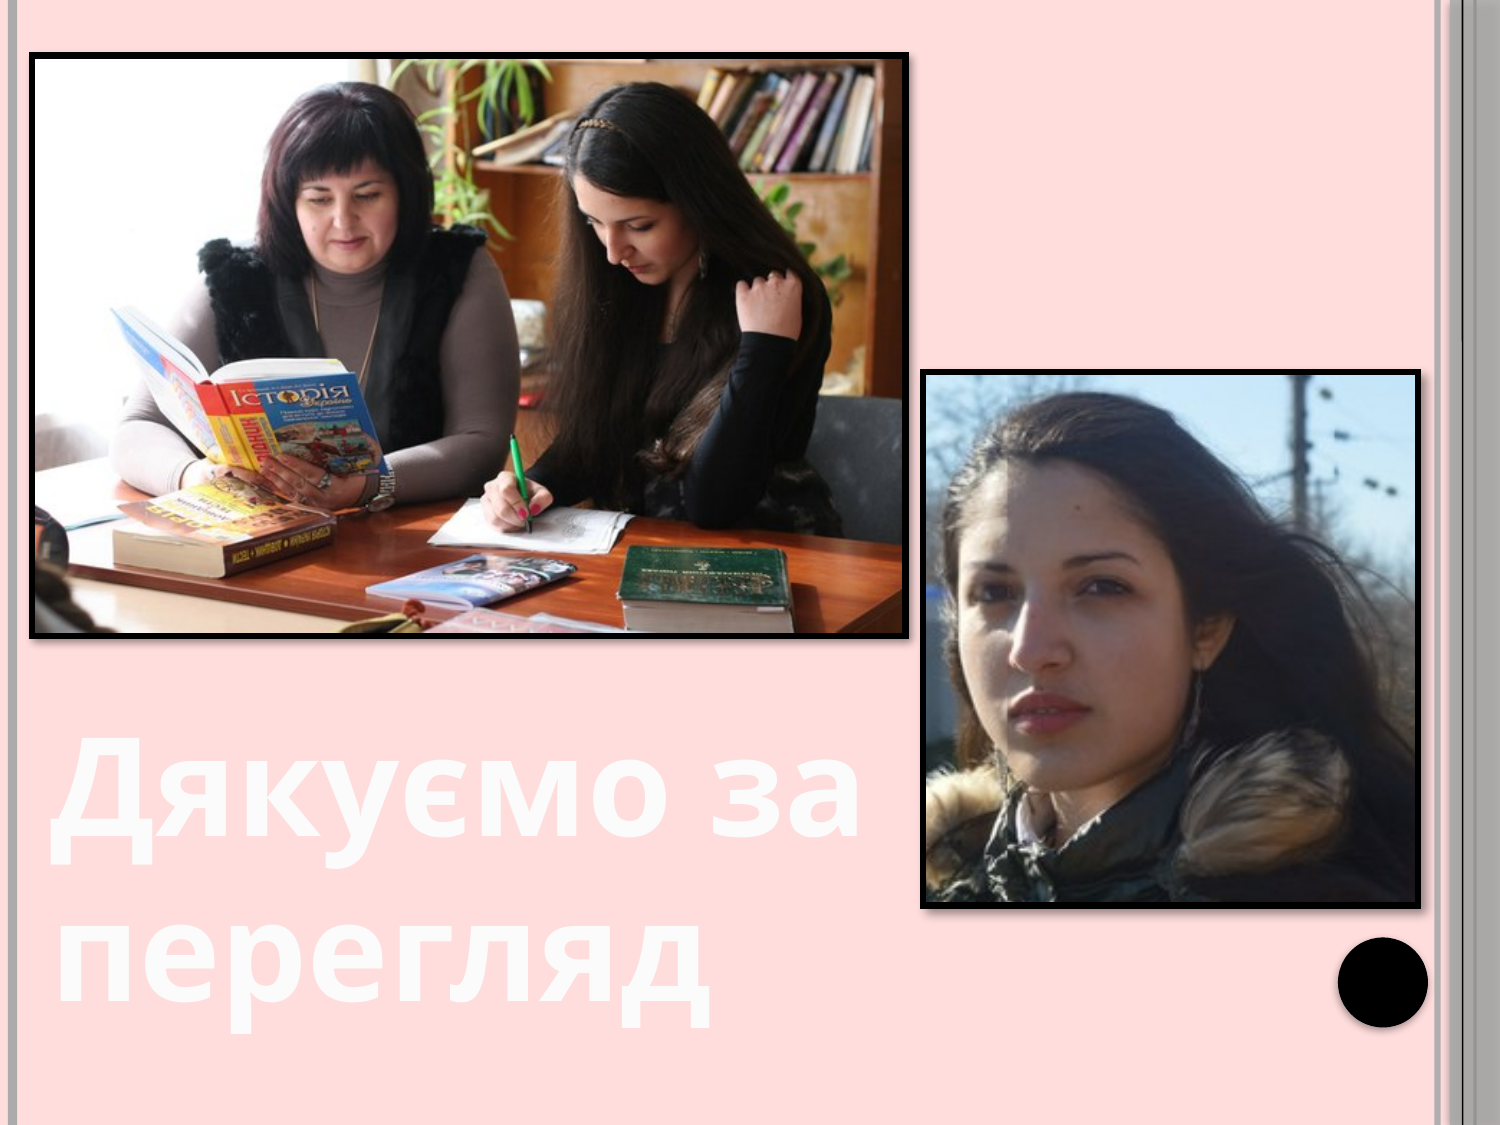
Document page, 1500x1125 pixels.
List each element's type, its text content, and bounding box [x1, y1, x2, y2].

picture [34, 58, 903, 634]
picture [925, 374, 1416, 903]
text_box Дякуємо за перегляд [35, 691, 1067, 1036]
